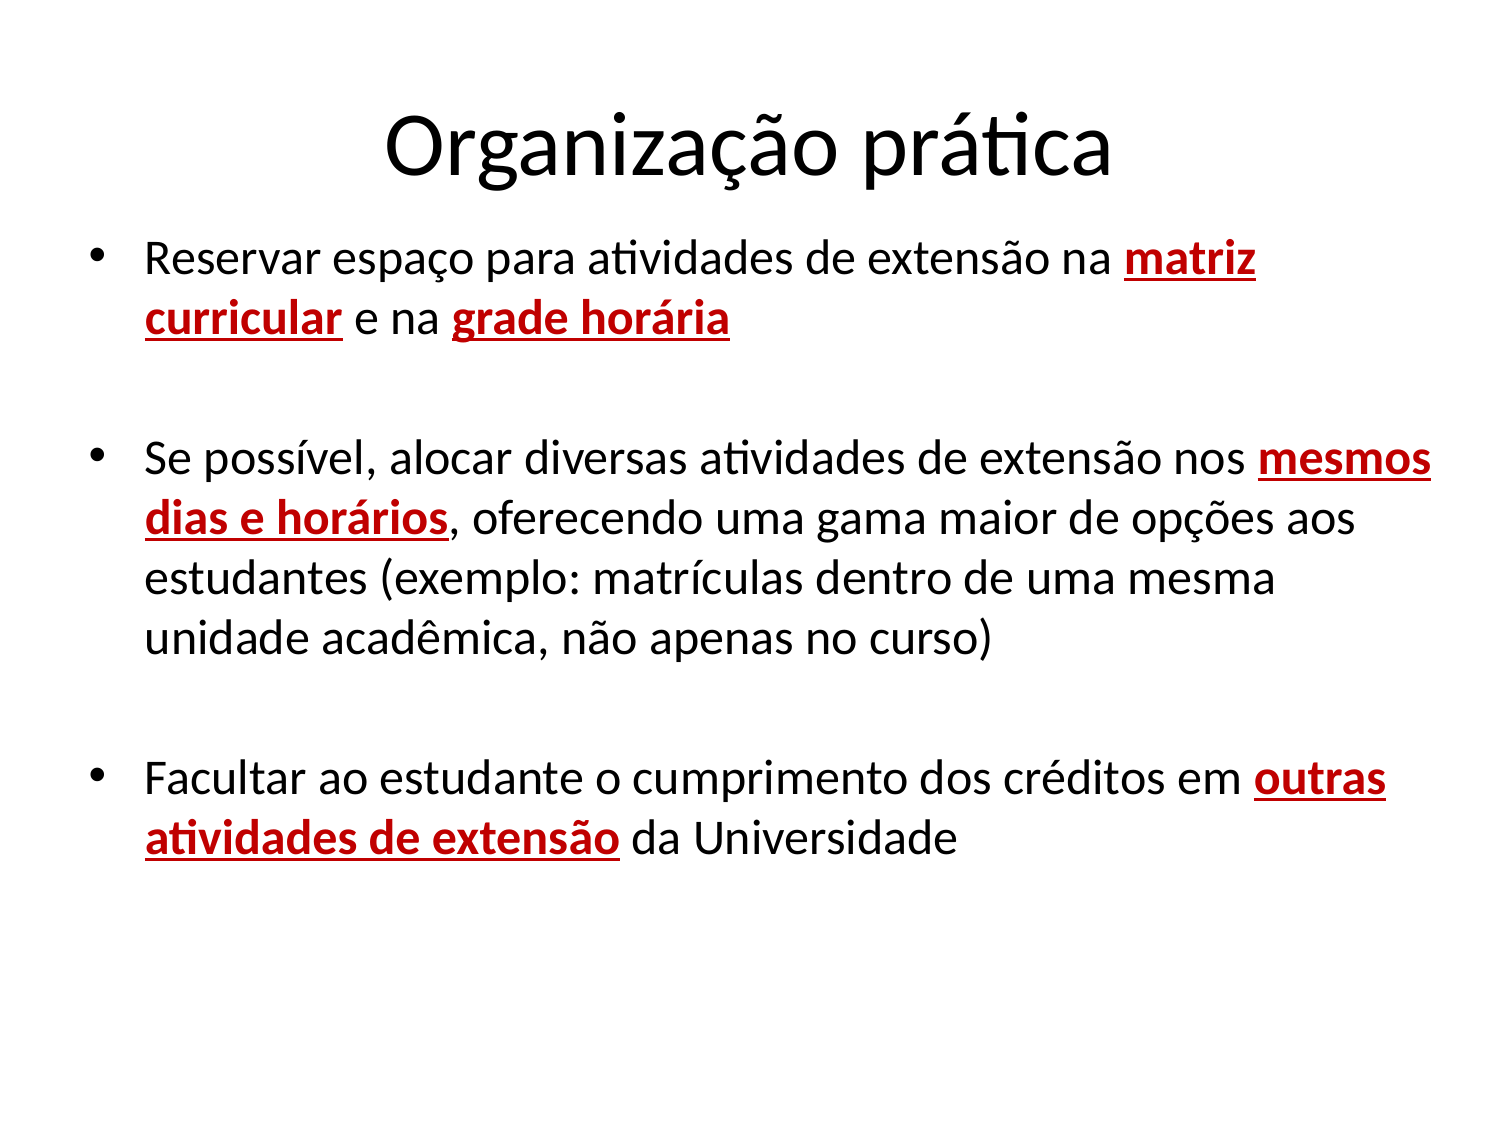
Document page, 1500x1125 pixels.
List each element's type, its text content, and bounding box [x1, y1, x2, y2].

title Organização prática [75, 45, 1425, 217]
list Reservar espaço para atividades de extensão na matriz curricular e na grade horária Se possível, alocar diversas atividades de extensão nos mesmos dias e horários, oferecendo uma gama maior de opções aos estudantes (exemplo: matrículas dentro de uma mesma unidade acadêmica, não apenas no curso) Facultar ao estudante o cumprimento dos créditos em outras atividades de extensão da Universidade [73, 217, 1453, 931]
